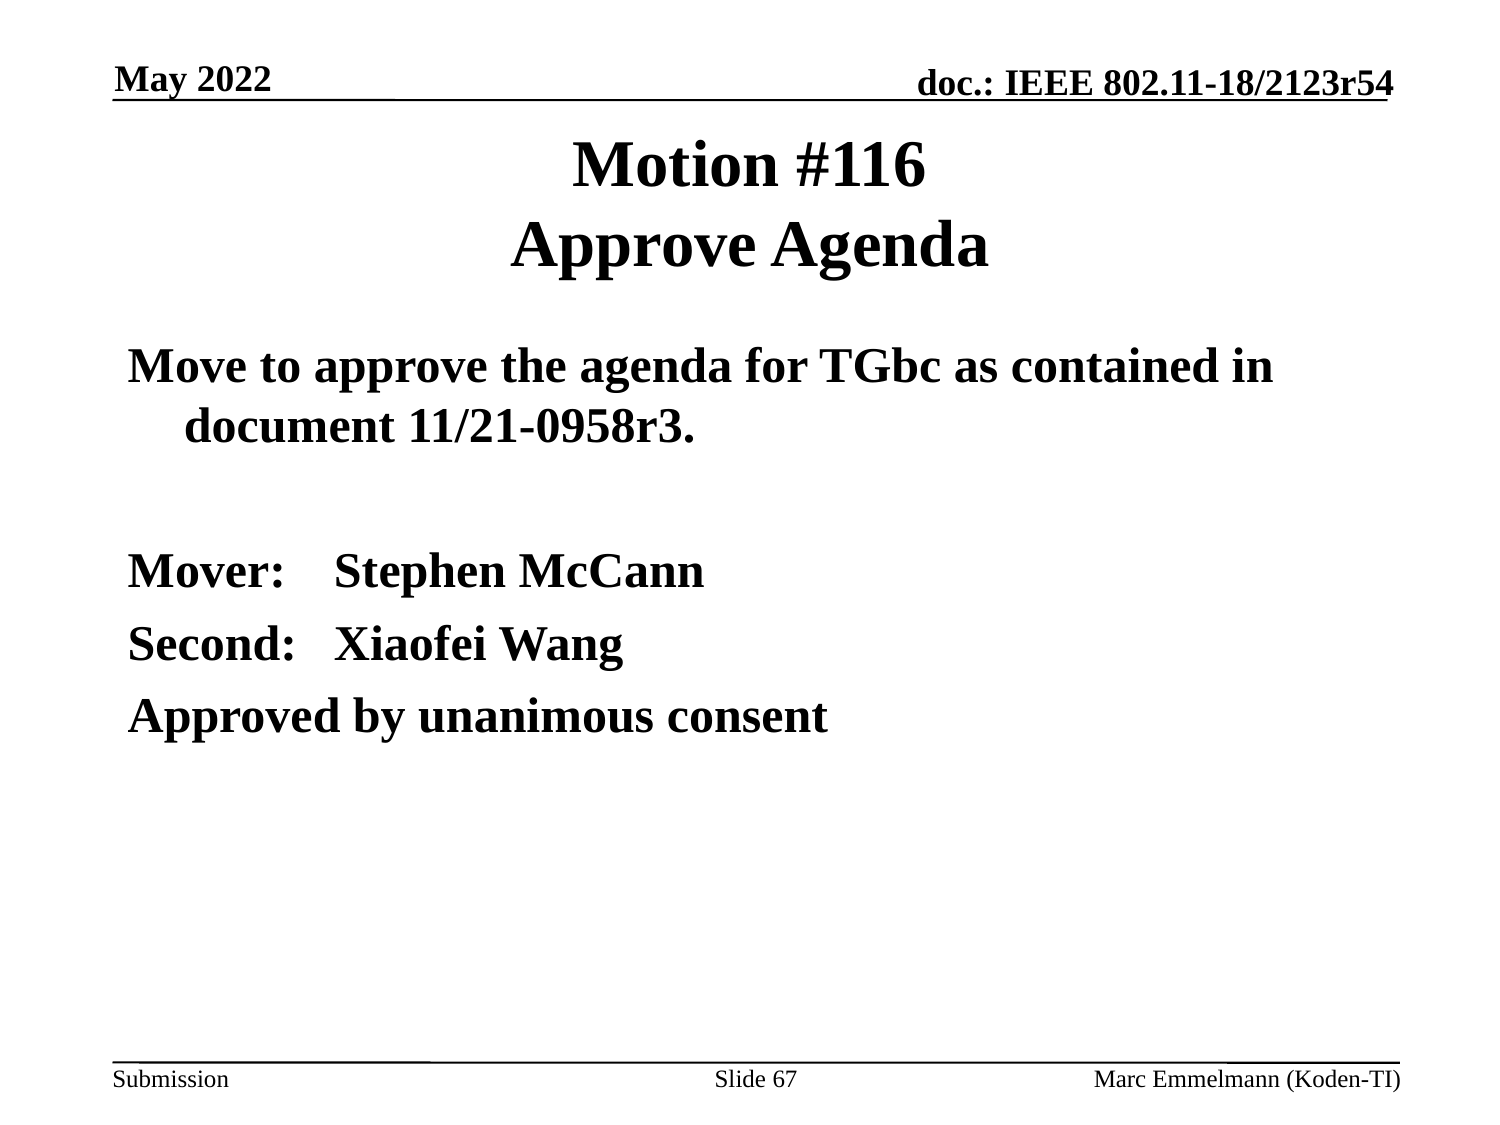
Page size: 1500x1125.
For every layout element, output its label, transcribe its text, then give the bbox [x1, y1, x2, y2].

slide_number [114, 54, 423, 100]
title Motion #116 Approve Agenda [112, 112, 1388, 288]
footer Marc Emmelmann (Koden-TI) [878, 1061, 1402, 1093]
list Move to approve the agenda for TGbc as contained in document 11/21-0958r3. Mover: Stephen McCann Second: Xiaofei Wang Approved by unanimous consent [112, 324, 1388, 1000]
slide_number Slide 67 [712, 1061, 800, 1123]
